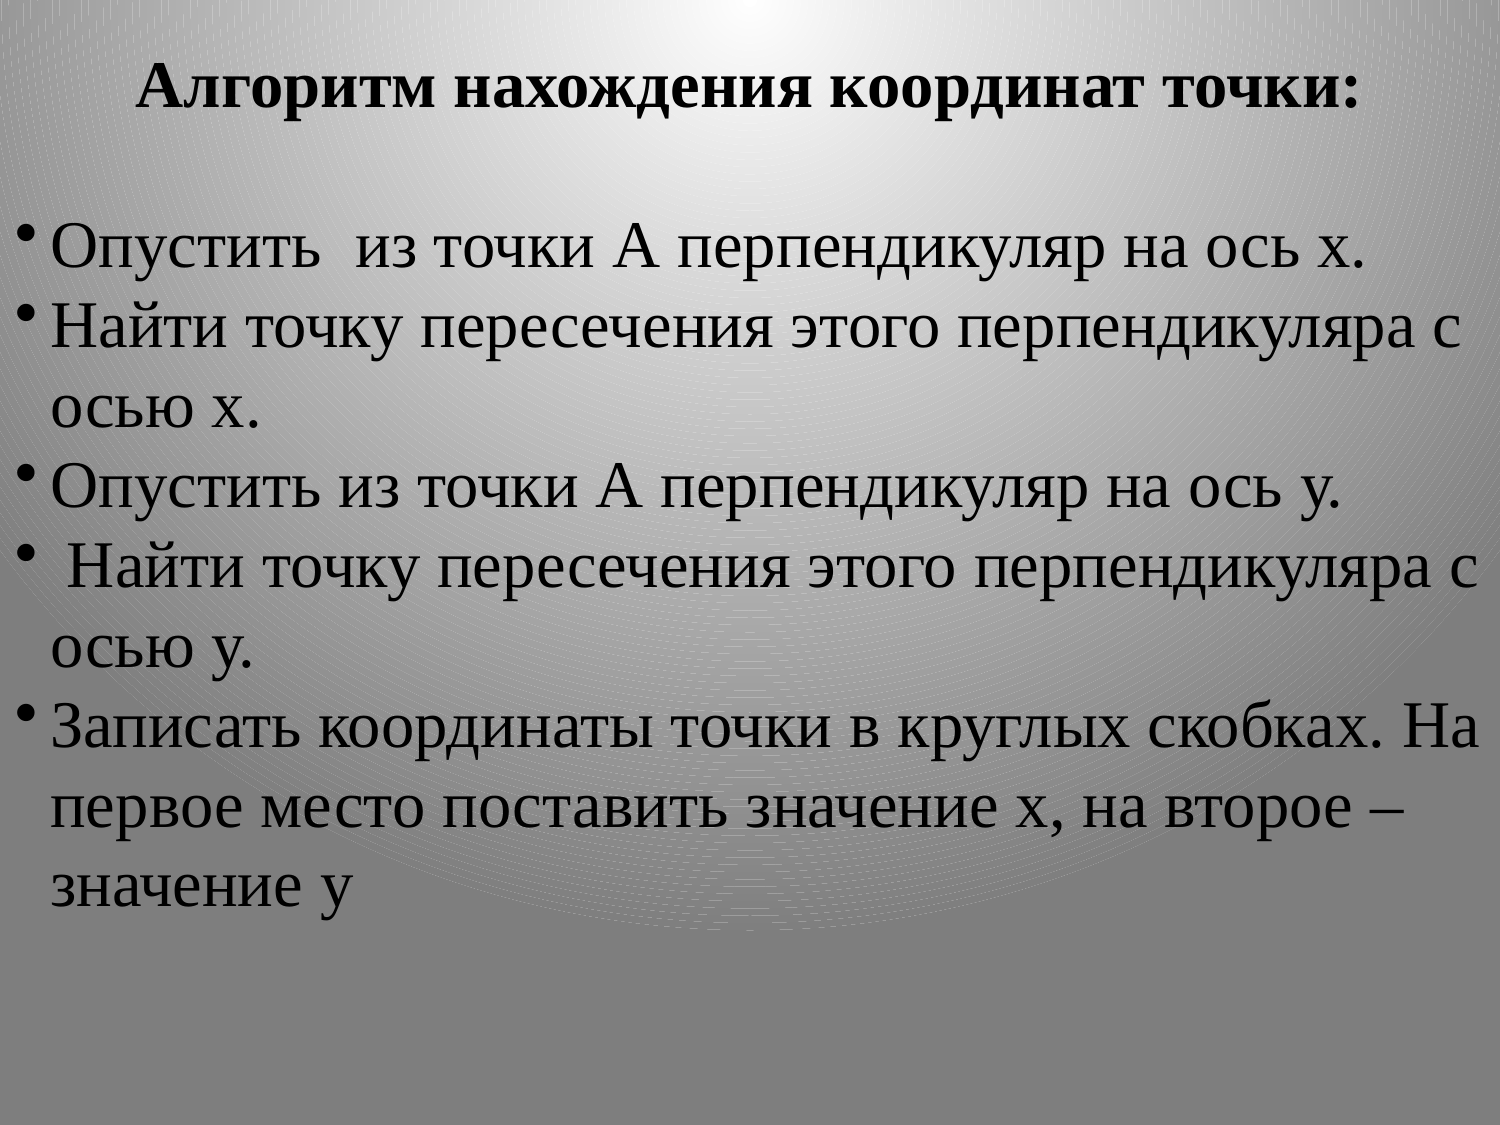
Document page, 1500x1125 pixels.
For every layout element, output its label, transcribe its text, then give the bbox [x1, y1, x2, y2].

text_box Алгоритм нахождения координат точки: Опустить из точки А перпендикуляр на ось х. Найти точку пересечения этого перпендикуляра с осью х. Опустить из точки А перпендикуляр на ось у. Найти точку пересечения этого перпендикуляра с осью у. Записать координаты точки в круглых скобках. На первое место поставить значение х, на второе –значение у [0, 33, 1500, 928]
